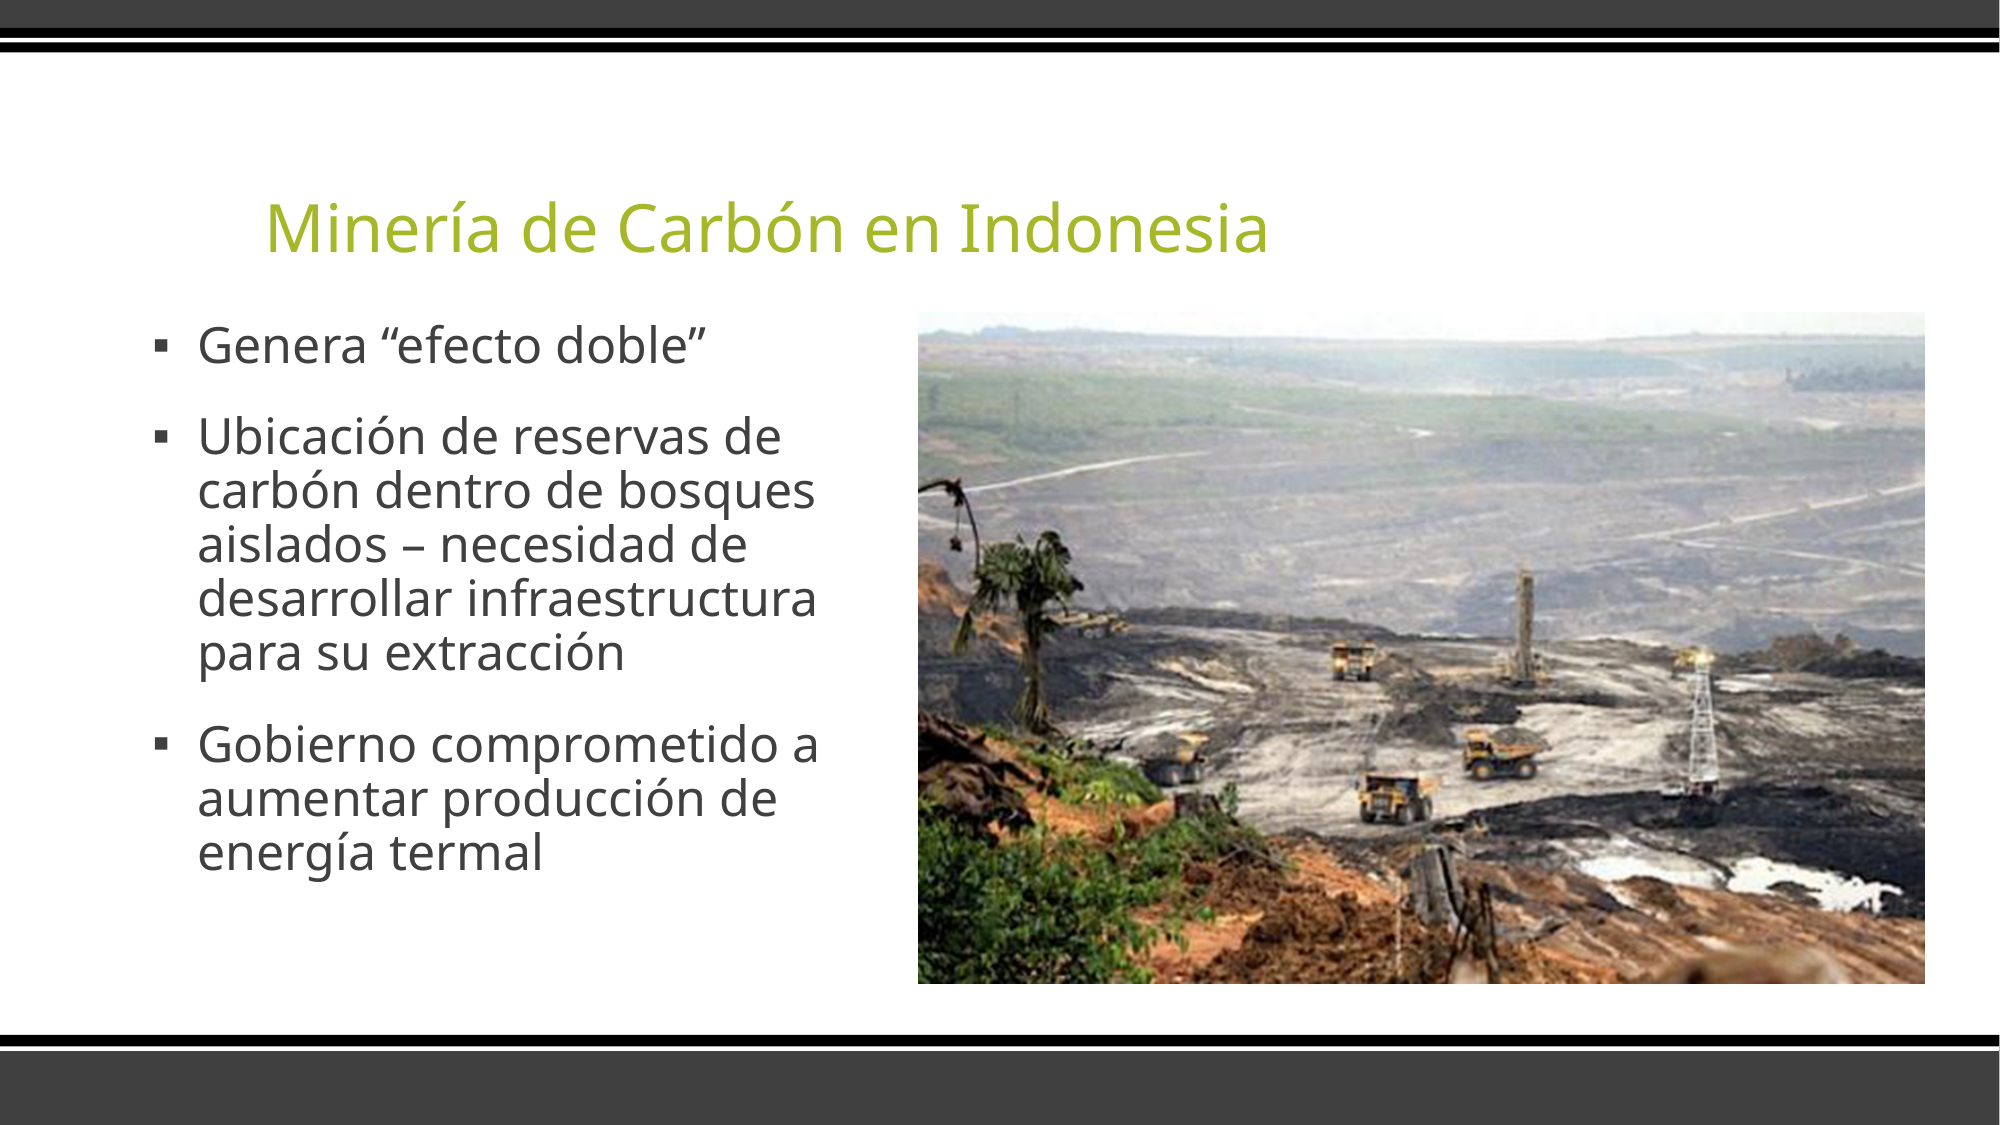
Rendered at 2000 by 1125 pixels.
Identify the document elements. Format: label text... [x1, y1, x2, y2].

title Minería de Carbón en Indonesia [249, 99, 1750, 275]
list Genera “efecto doble” Ubicación de reservas de carbón dentro de bosques aislados – necesidad de desarrollar infraestructura para su extracción Gobierno comprometido a aumentar producción de energía termal [137, 312, 875, 984]
picture [917, 311, 1925, 984]
